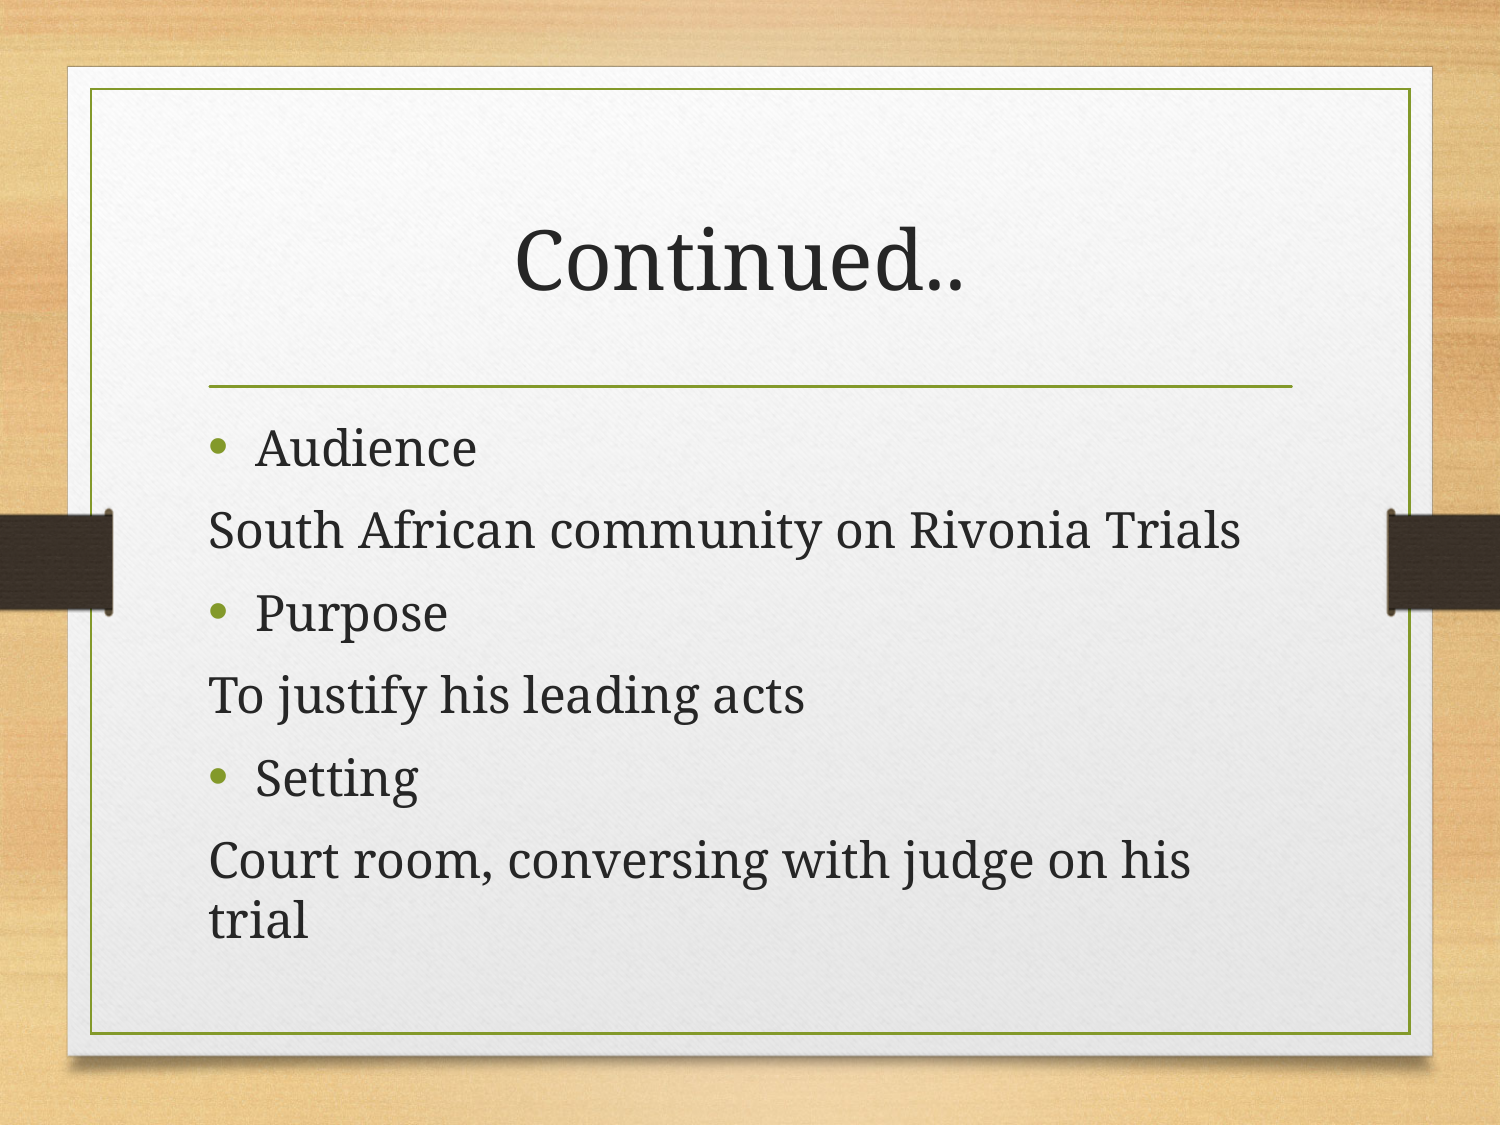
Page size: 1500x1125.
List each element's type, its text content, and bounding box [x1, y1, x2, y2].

picture [0, 0, 1500, 1125]
title Continued.. [193, 150, 1309, 365]
list Audience South African community on Rivonia Trials Purpose To justify his leading acts Setting Court room, conversing with judge on his trial [193, 408, 1309, 974]
